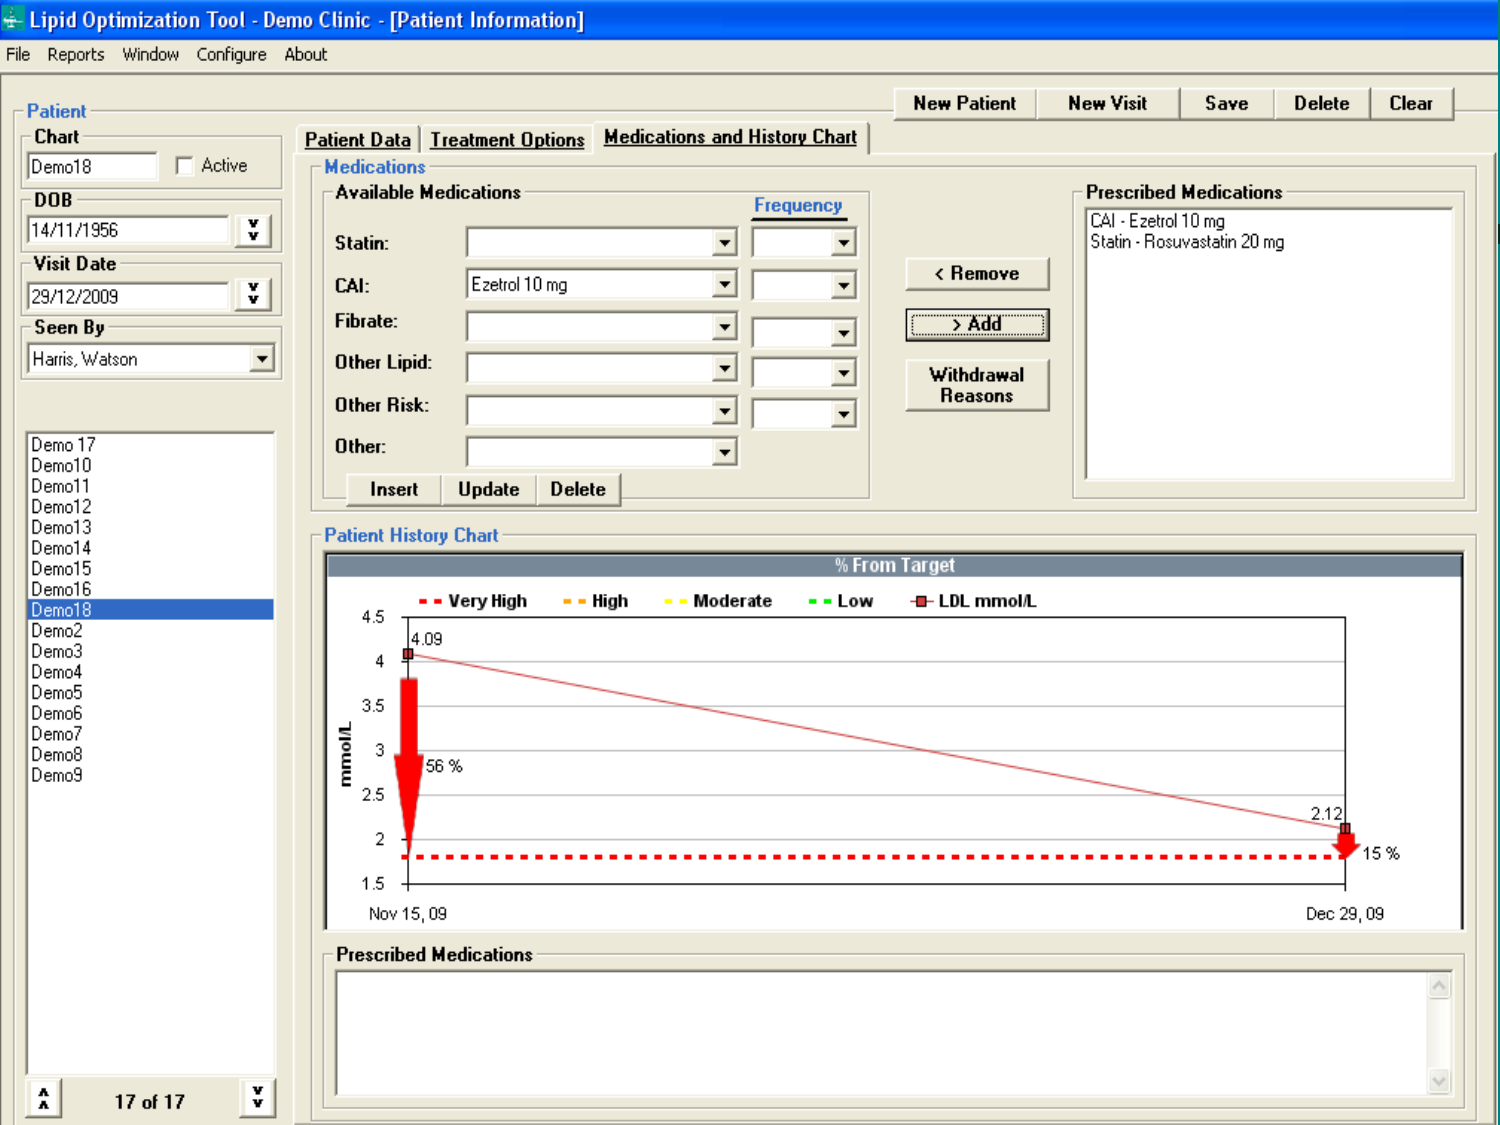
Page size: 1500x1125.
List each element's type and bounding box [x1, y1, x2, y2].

list [0, 0, 1499, 1125]
